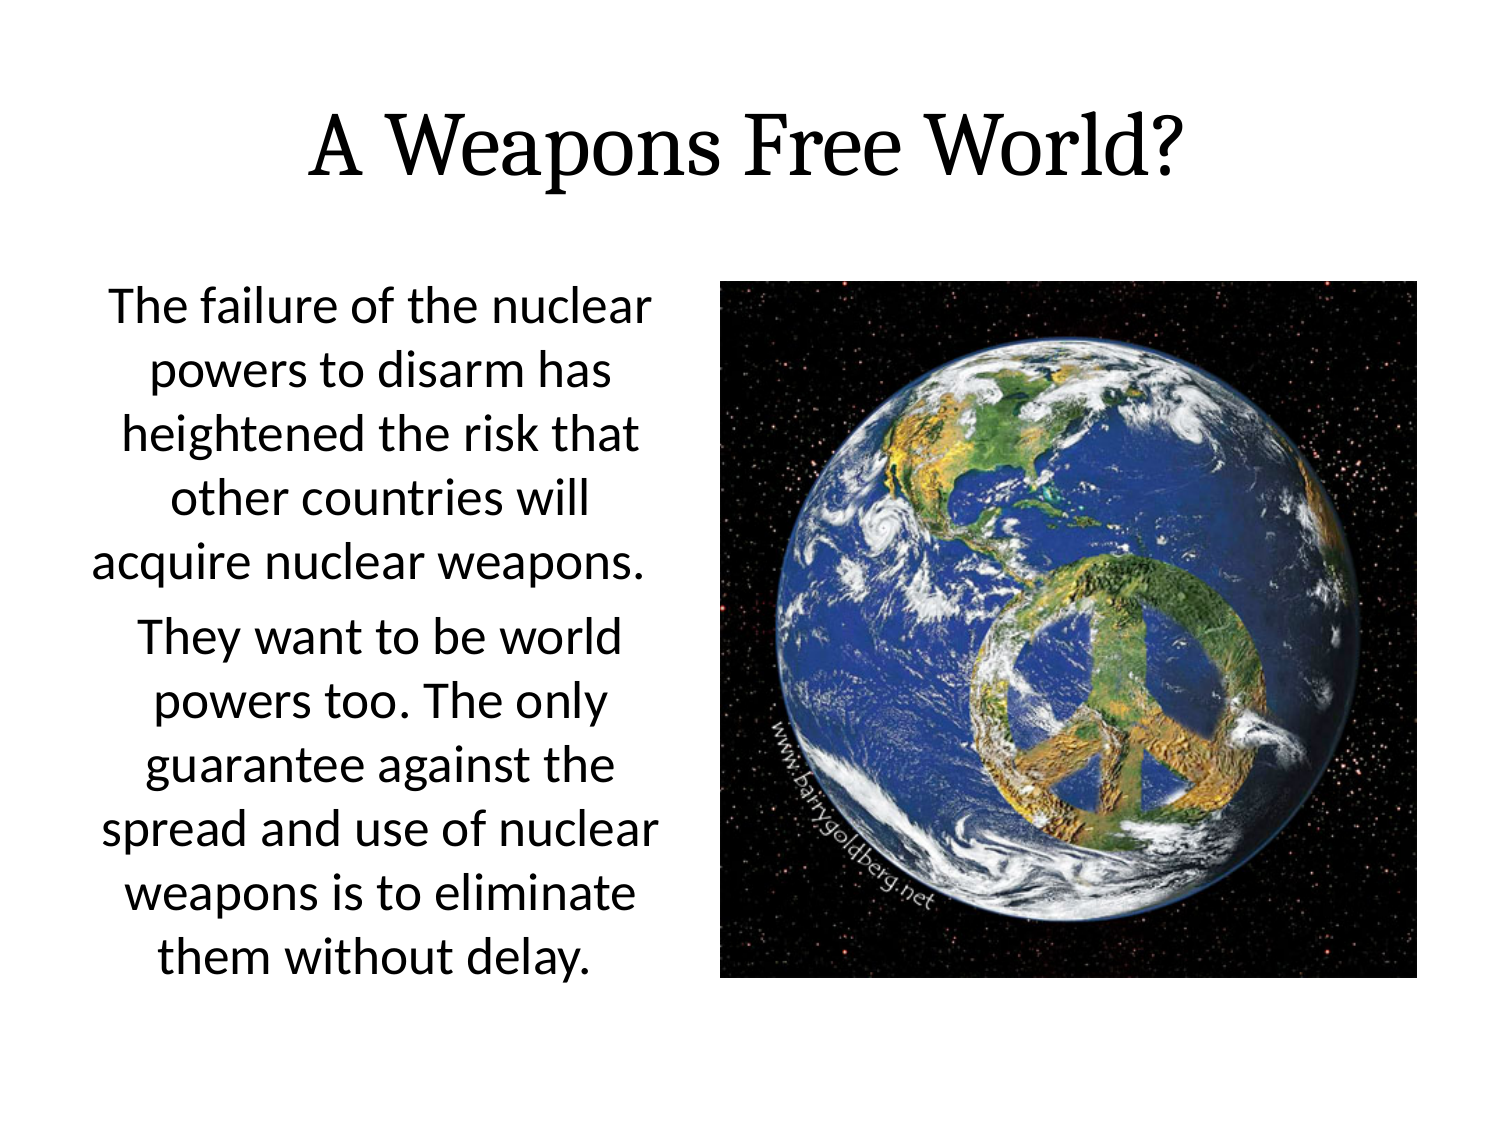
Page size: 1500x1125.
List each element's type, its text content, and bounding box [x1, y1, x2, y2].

list The failure of the nuclear powers to disarm has heightened the risk that other countries will acquire nuclear weapons. They want to be world powers too. The only guarantee against the spread and use of nuclear weapons is to eliminate them without delay. [75, 262, 688, 1005]
title A Weapons Free World? [75, 45, 1425, 233]
picture [720, 281, 1417, 978]
